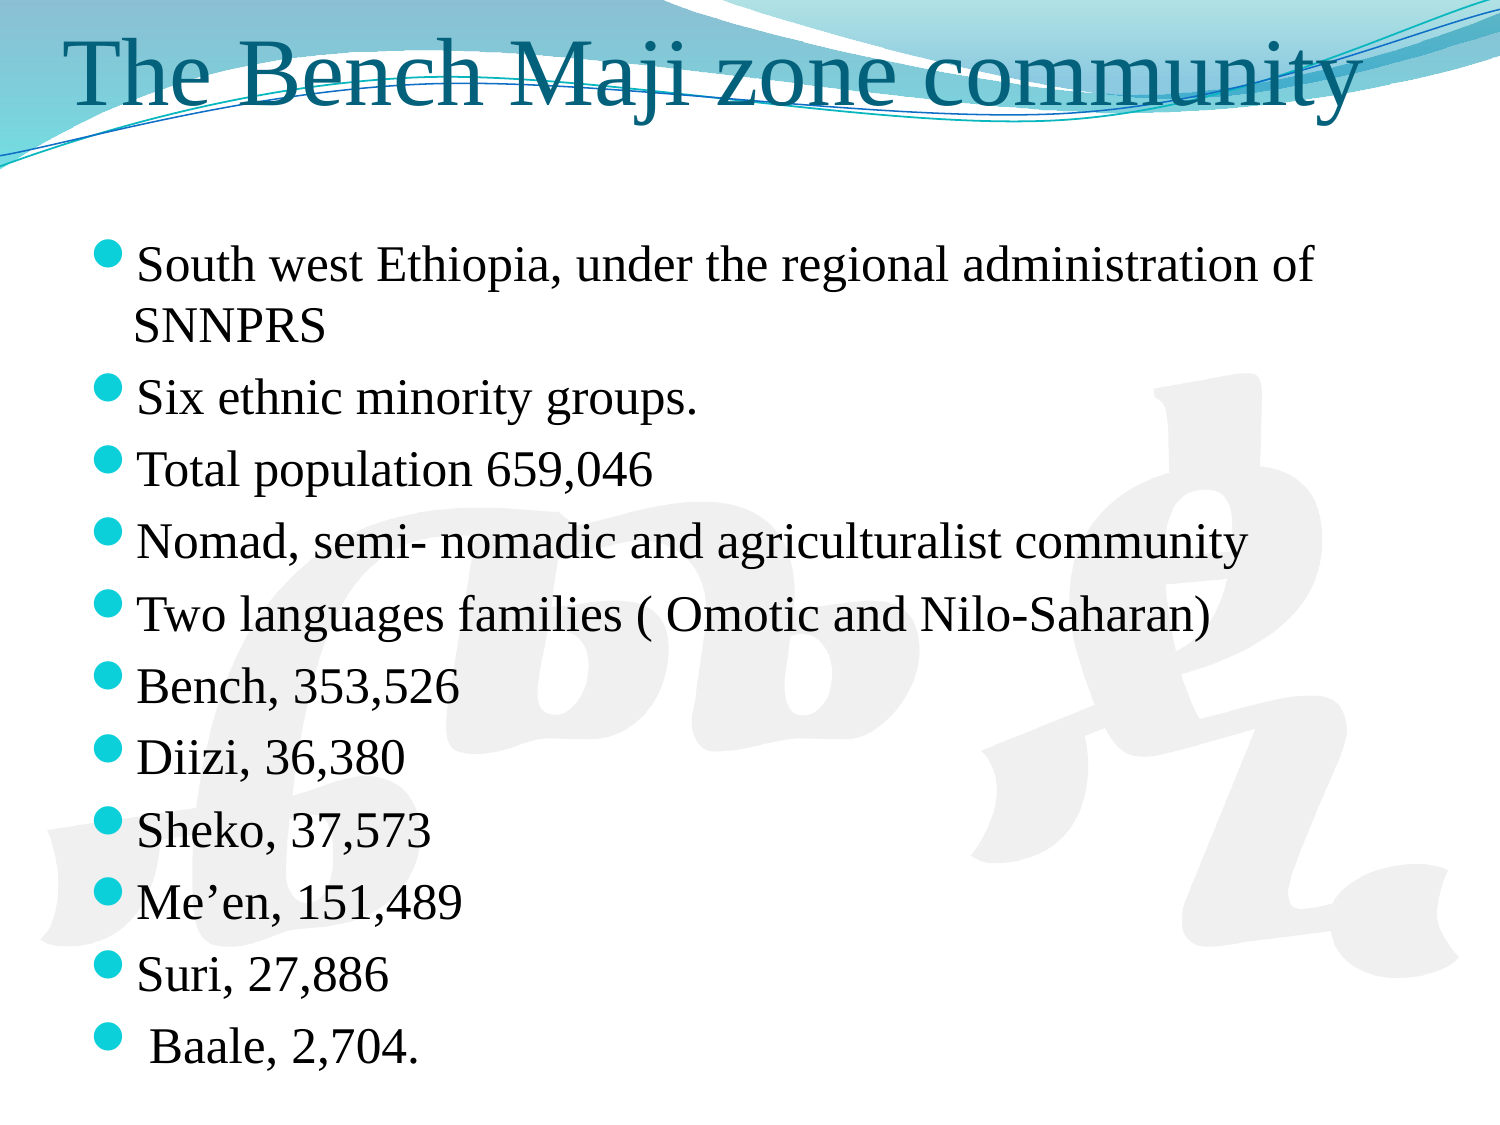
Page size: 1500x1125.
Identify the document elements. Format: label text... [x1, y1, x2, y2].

title The Bench Maji zone community [62, 0, 1375, 125]
list South west Ethiopia, under the regional administration of SNNPRS Six ethnic minority groups. Total population 659,046 Nomad, semi- nomadic and agriculturalist community Two languages families ( Omotic and Nilo-Saharan) Bench, 353,526 Diizi, 36,380 Sheko, 37,573 Me’en, 151,489 Suri, 27,886 Baale, 2,704. [75, 149, 1500, 1088]
